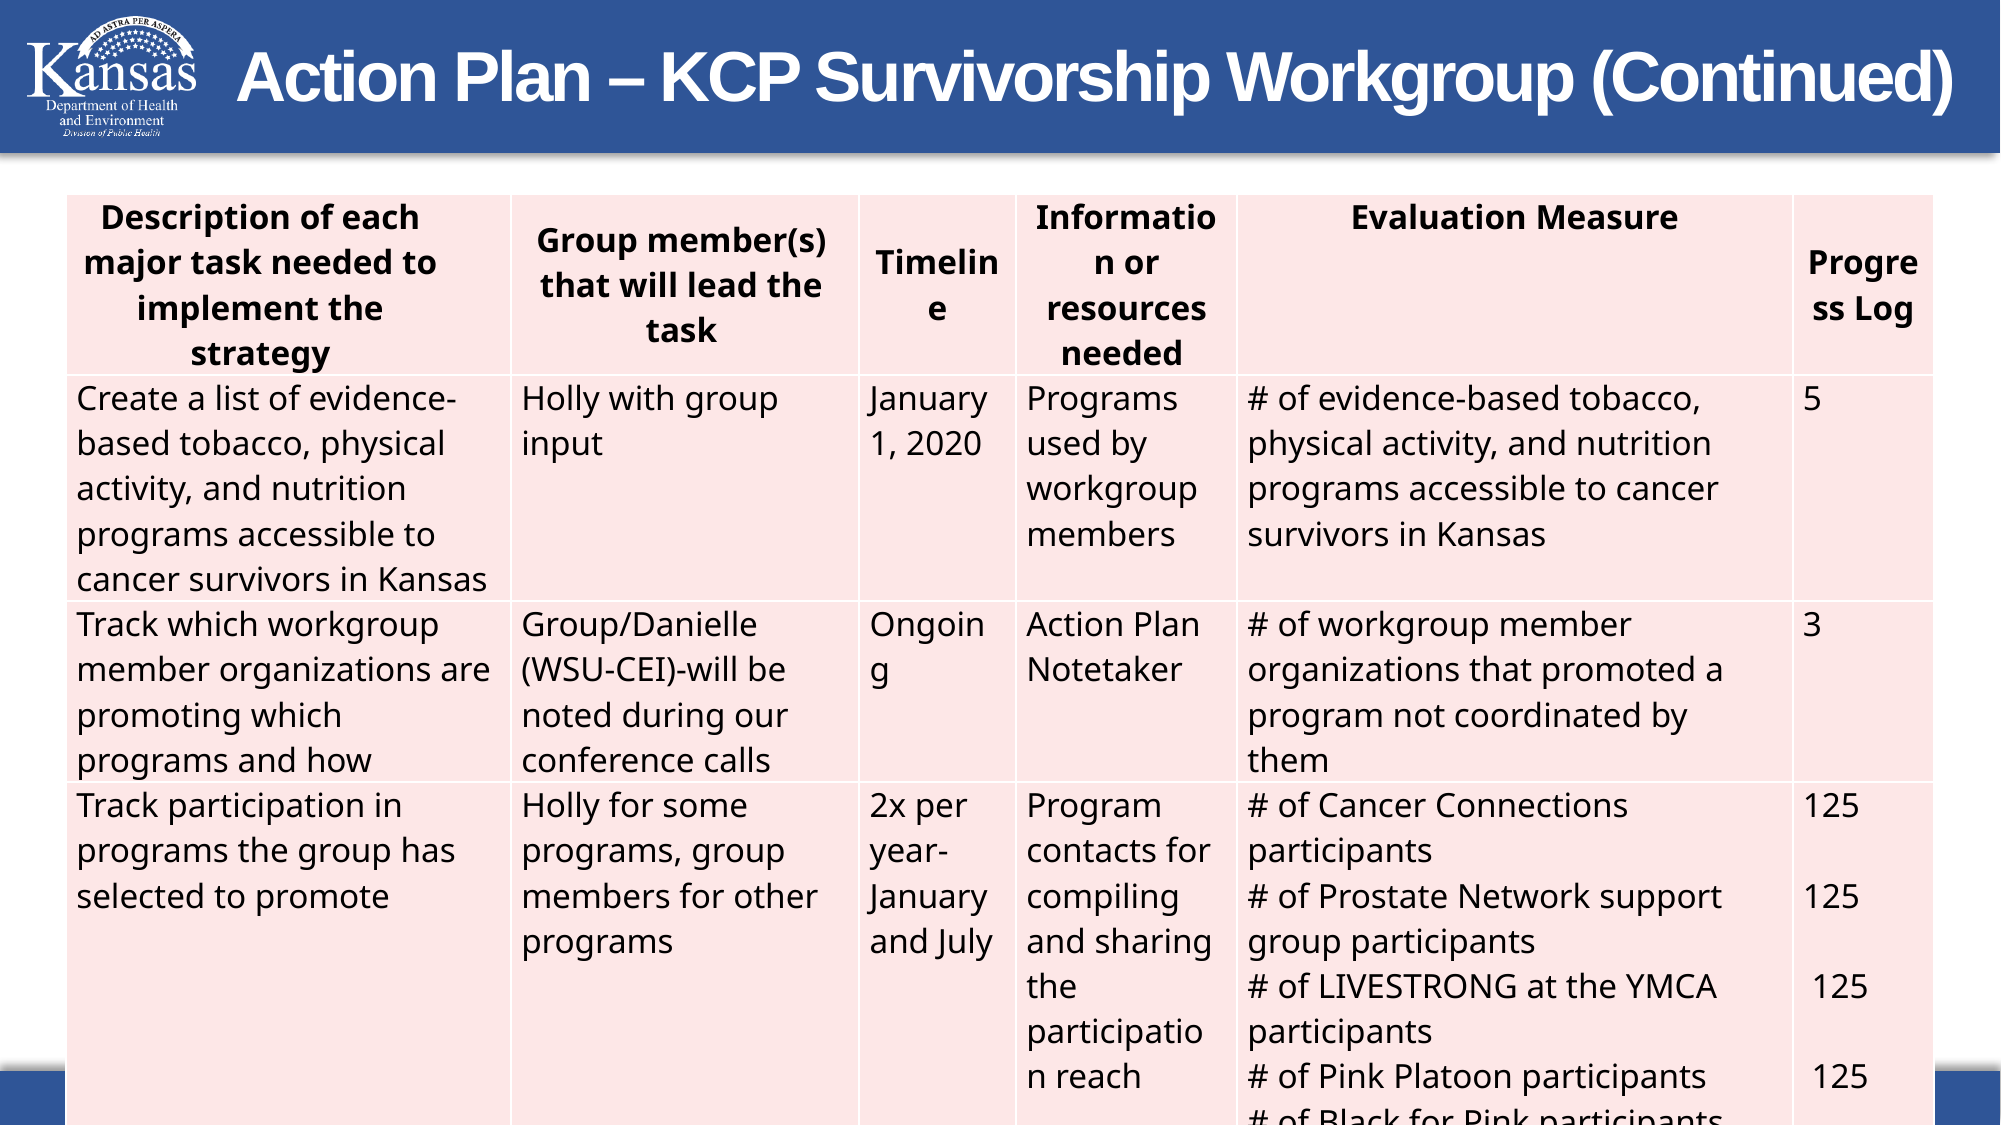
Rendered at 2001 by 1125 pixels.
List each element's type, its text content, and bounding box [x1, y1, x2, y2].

table_cell January 1, 2020 [860, 376, 1015, 600]
table_cell # of Cancer Connections participants # of Prostate Network support group participants # of LIVESTRONG at the YMCA participants # of Pink Platoon participants # of Black for Pink participants [1238, 783, 1792, 1125]
title Action Plan – KCP Survivorship Workgroup (Continued) [198, 34, 2000, 125]
table_cell Group/Danielle (WSU-CEI)-will be noted during our conference calls [512, 602, 858, 781]
picture [27, 16, 196, 139]
table_cell 5 [1794, 376, 1933, 600]
table_cell Holly for some programs, group members for other programs [512, 783, 858, 1125]
table_header Timeline [860, 195, 1015, 374]
table_cell 3 [1794, 602, 1933, 781]
table_header Group member(s) that will lead the task [512, 195, 858, 374]
table_cell Holly with group input [512, 376, 858, 600]
table_cell Program contacts for compiling and sharing the participation reach [1017, 783, 1236, 1125]
table_header Description of each major task needed to implement the strategy [67, 195, 510, 374]
table_cell Programs used by workgroup members [1017, 376, 1236, 600]
table_cell 125 125 125 125 [1794, 783, 1933, 1125]
table_cell Track participation in programs the group has selected to promote [67, 783, 510, 1125]
table_cell 2x per year-January and July [860, 783, 1015, 1125]
table_header Progress Log [1794, 195, 1933, 374]
table_cell # of evidence-based tobacco, physical activity, and nutrition programs accessible to cancer survivors in Kansas [1238, 376, 1792, 600]
table_cell # of workgroup member organizations that promoted a program not coordinated by them [1238, 602, 1792, 781]
table_cell Action Plan Notetaker [1017, 602, 1236, 781]
table_cell Ongoing [860, 602, 1015, 781]
table_cell Track which workgroup member organizations are promoting which programs and how [67, 602, 510, 781]
table_header Evaluation Measure [1238, 195, 1792, 374]
table_cell Create a list of evidence-based tobacco, physical activity, and nutrition programs accessible to cancer survivors in Kansas [67, 376, 510, 600]
table_header Information or resources needed [1017, 195, 1236, 374]
